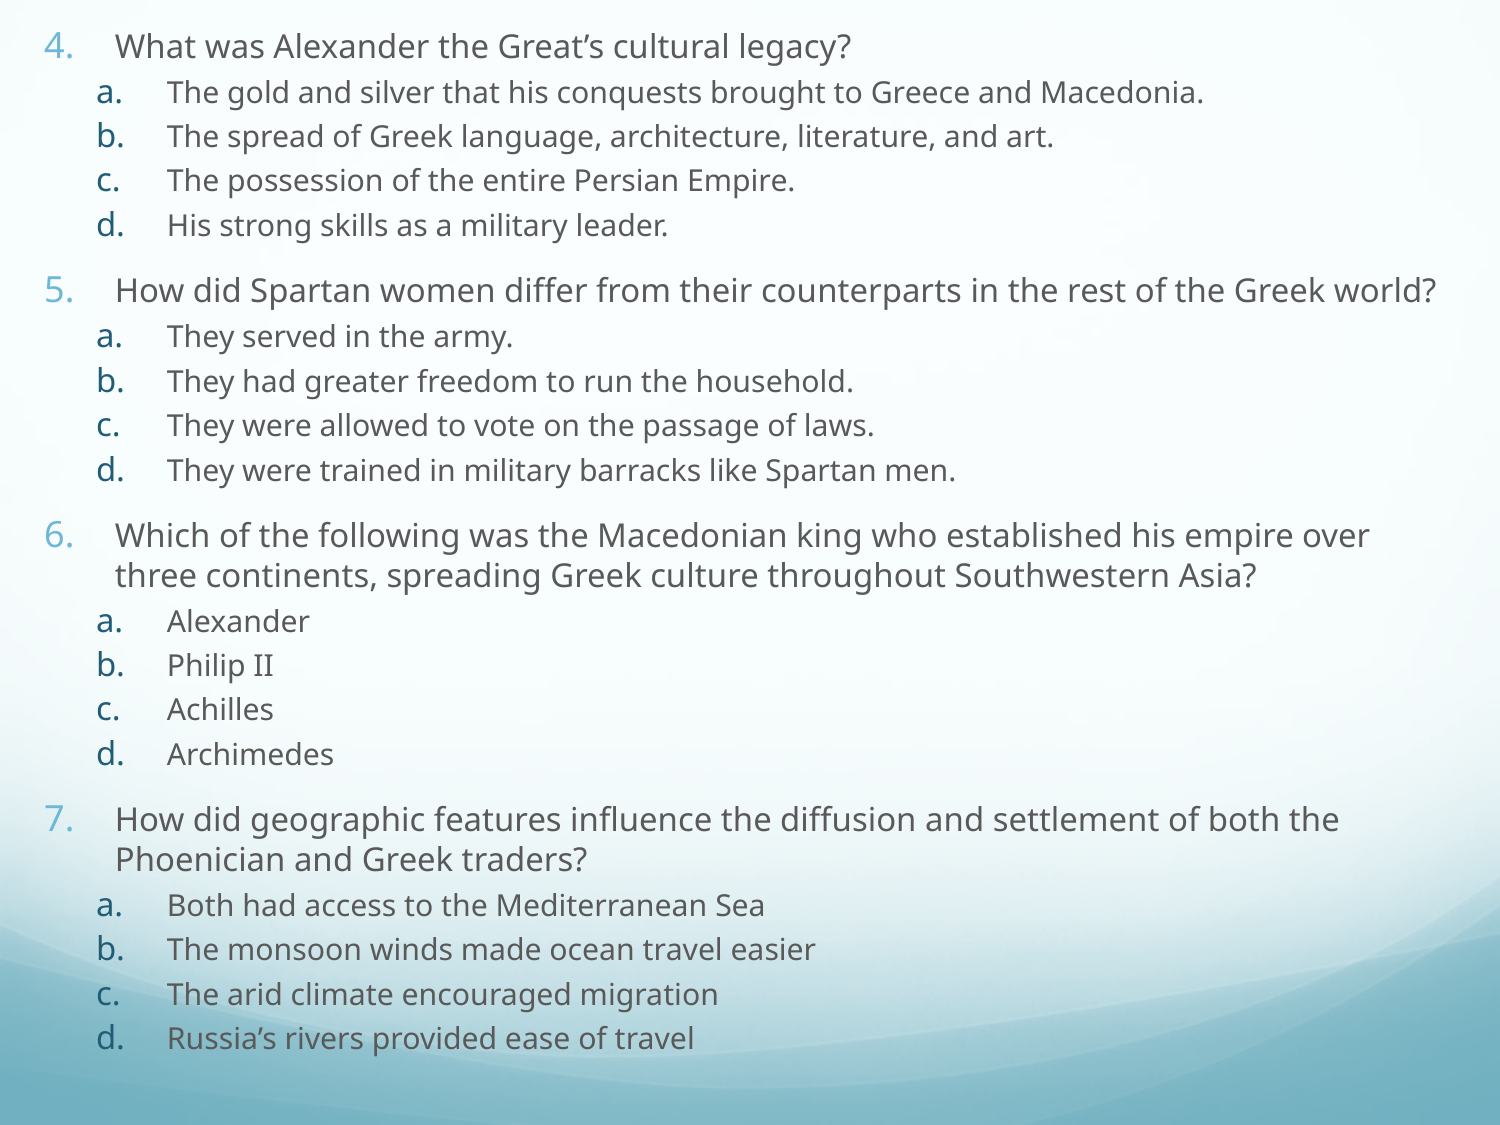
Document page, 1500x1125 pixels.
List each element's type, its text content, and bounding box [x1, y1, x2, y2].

list What was Alexander the Great’s cultural legacy? The gold and silver that his conquests brought to Greece and Macedonia. The spread of Greek language, architecture, literature, and art. The possession of the entire Persian Empire. His strong skills as a military leader. How did Spartan women differ from their counterparts in the rest of the Greek world? They served in the army. They had greater freedom to run the household. They were allowed to vote on the passage of laws. They were trained in military barracks like Spartan men. Which of the following was the Macedonian king who established his empire over three continents, spreading Greek culture throughout Southwestern Asia? Alexander Philip II Achilles Archimedes How did geographic features influence the diffusion and settlement of both the Phoenician and Greek traders? Both had access to the Mediterranean Sea The monsoon winds made ocean travel easier The arid climate encouraged migration Russia’s rivers provided ease of travel [29, 17, 1476, 1089]
